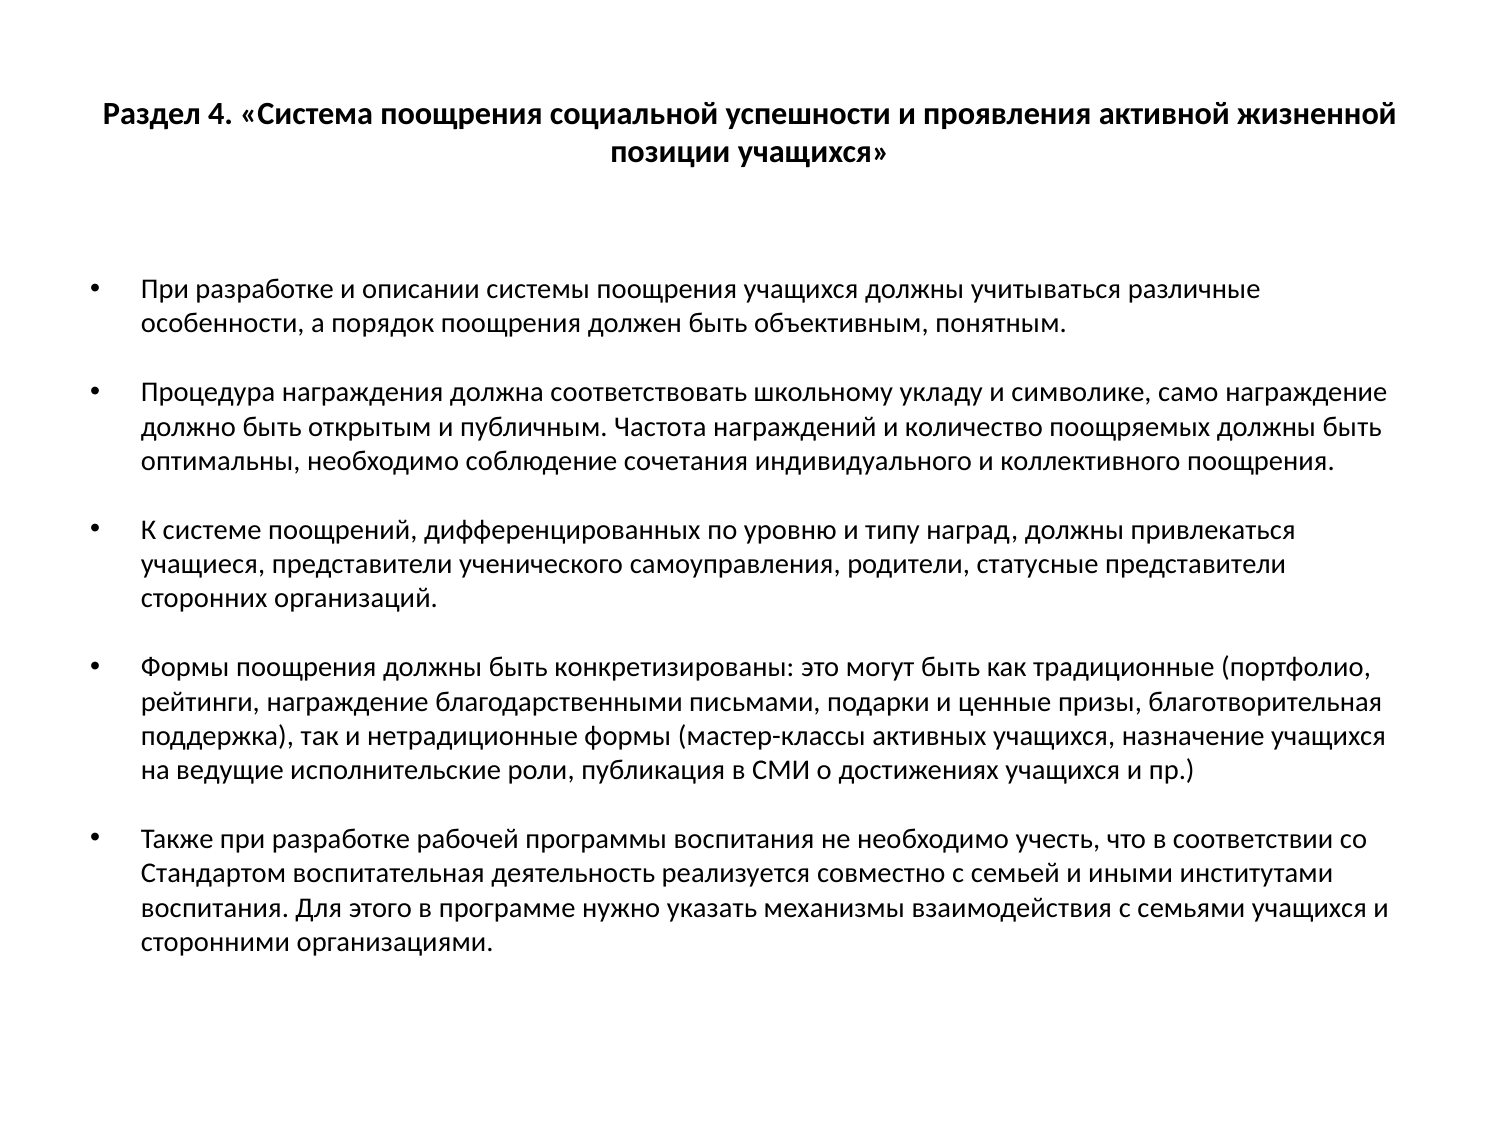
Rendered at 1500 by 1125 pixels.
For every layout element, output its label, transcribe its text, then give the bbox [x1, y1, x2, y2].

title Раздел 4. «Система поощрения социальной успешности и проявления активной жизненной позиции учащихся» [75, 45, 1425, 233]
list При разработке и описании системы поощрения учащихся должны учитываться различные особенности, а порядок поощрения должен быть объективным, понятным. Процедура награждения должна соответствовать школьному укладу и символике, само награждение должно быть открытым и публичным. Частота награждений и количество поощряемых должны быть оптимальны, необходимо соблюдение сочетания индивидуального и коллективного поощрения. К системе поощрений, дифференцированных по уровню и типу наград, должны привлекаться учащиеся, представители ученического самоуправления, родители, статусные представители сторонних организаций. Формы поощрения должны быть конкретизированы: это могут быть как традиционные (портфолио, рейтинги, награждение благодарственными письмами, подарки и ценные призы, благотворительная поддержка), так и нетрадиционные формы (мастер-классы активных учащихся, назначение учащихся на ведущие исполнительские роли, публикация в СМИ о достижениях учащихся и пр.) Также при разработке рабочей программы воспитания не необходимо учесть, что в соответствии со Стандартом воспитательная деятельность реализуется совместно с семьей и иными институтами воспитания. Для этого в программе нужно указать механизмы взаимодействия с семьями учащихся и сторонними организациями. [75, 262, 1425, 1005]
